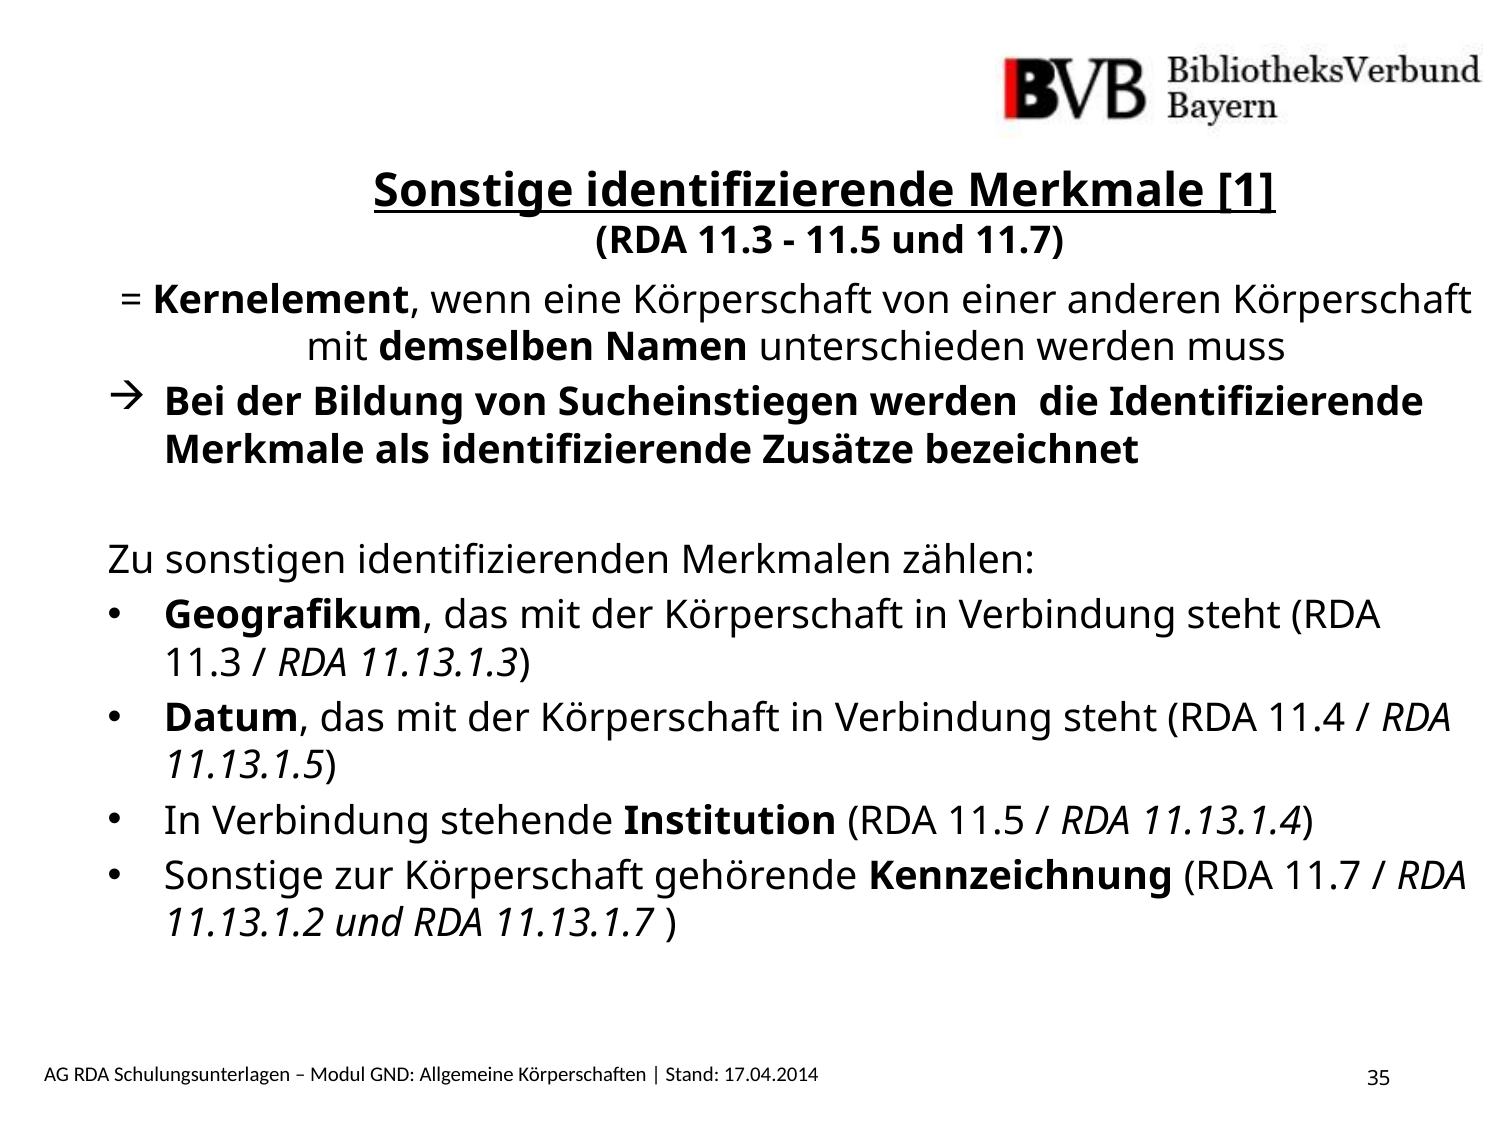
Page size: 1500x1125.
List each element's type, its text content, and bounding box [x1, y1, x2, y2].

title Sonstige identifizierende Merkmale [1] (RDA 11.3 - 11.5 und 11.7) [150, 151, 1500, 208]
picture [995, 30, 1483, 138]
list = Kernelement, wenn eine Körperschaft von einer anderen Körperschaft mit demselben Namen unterschieden werden muss Bei der Bildung von Sucheinstiegen werden die Identifizierende Merkmale als identifizierende Zusätze bezeichnet Zu sonstigen identifizierenden Merkmalen zählen: Geografikum, das mit der Körperschaft in Verbindung steht (RDA 11.3 / RDA 11.13.1.3) Datum, das mit der Körperschaft in Verbindung steht (RDA 11.4 / RDA 11.13.1.5) In Verbindung stehende Institution (RDA 11.5 / RDA 11.13.1.4) Sonstige zur Körperschaft gehörende Kennzeichnung (RDA 11.7 / RDA 11.13.1.2 und RDA 11.13.1.7 ) [92, 208, 1500, 1083]
